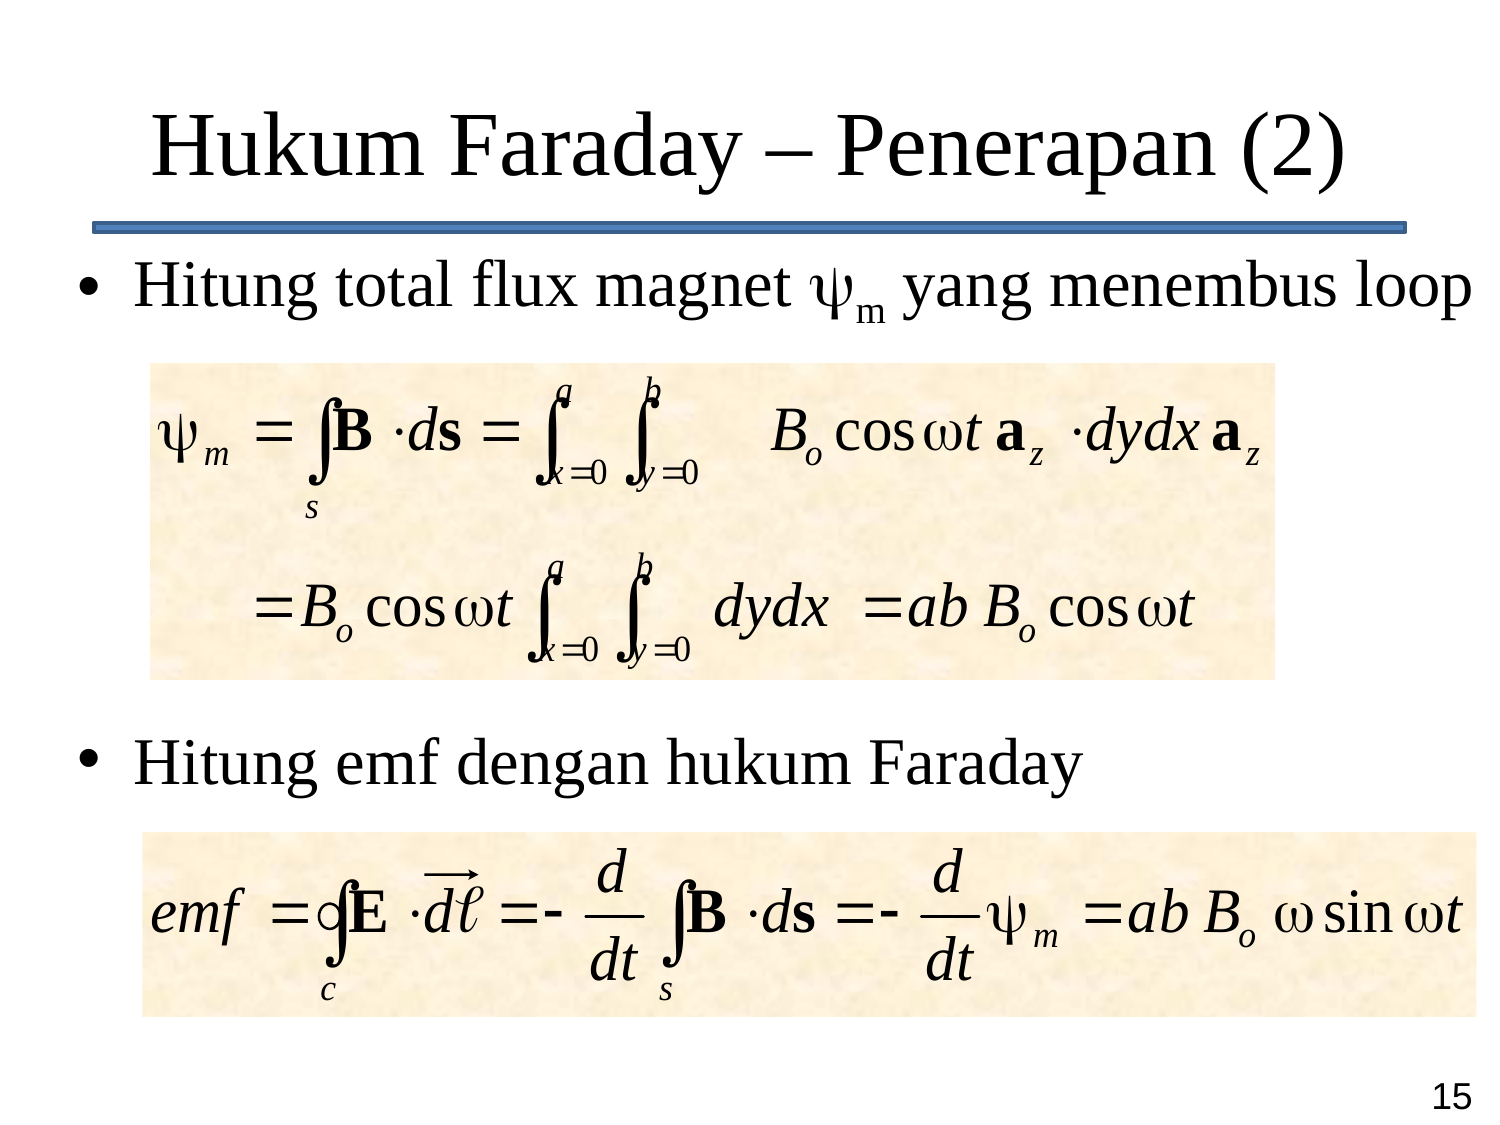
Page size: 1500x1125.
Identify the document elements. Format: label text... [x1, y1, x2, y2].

list Hitung total flux magnet m yang menembus loop Hitung emf dengan hukum Faraday [62, 232, 1500, 1000]
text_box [142, 831, 1477, 1017]
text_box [149, 363, 1276, 680]
title Hukum Faraday – Penerapan (2) [75, 45, 1425, 232]
